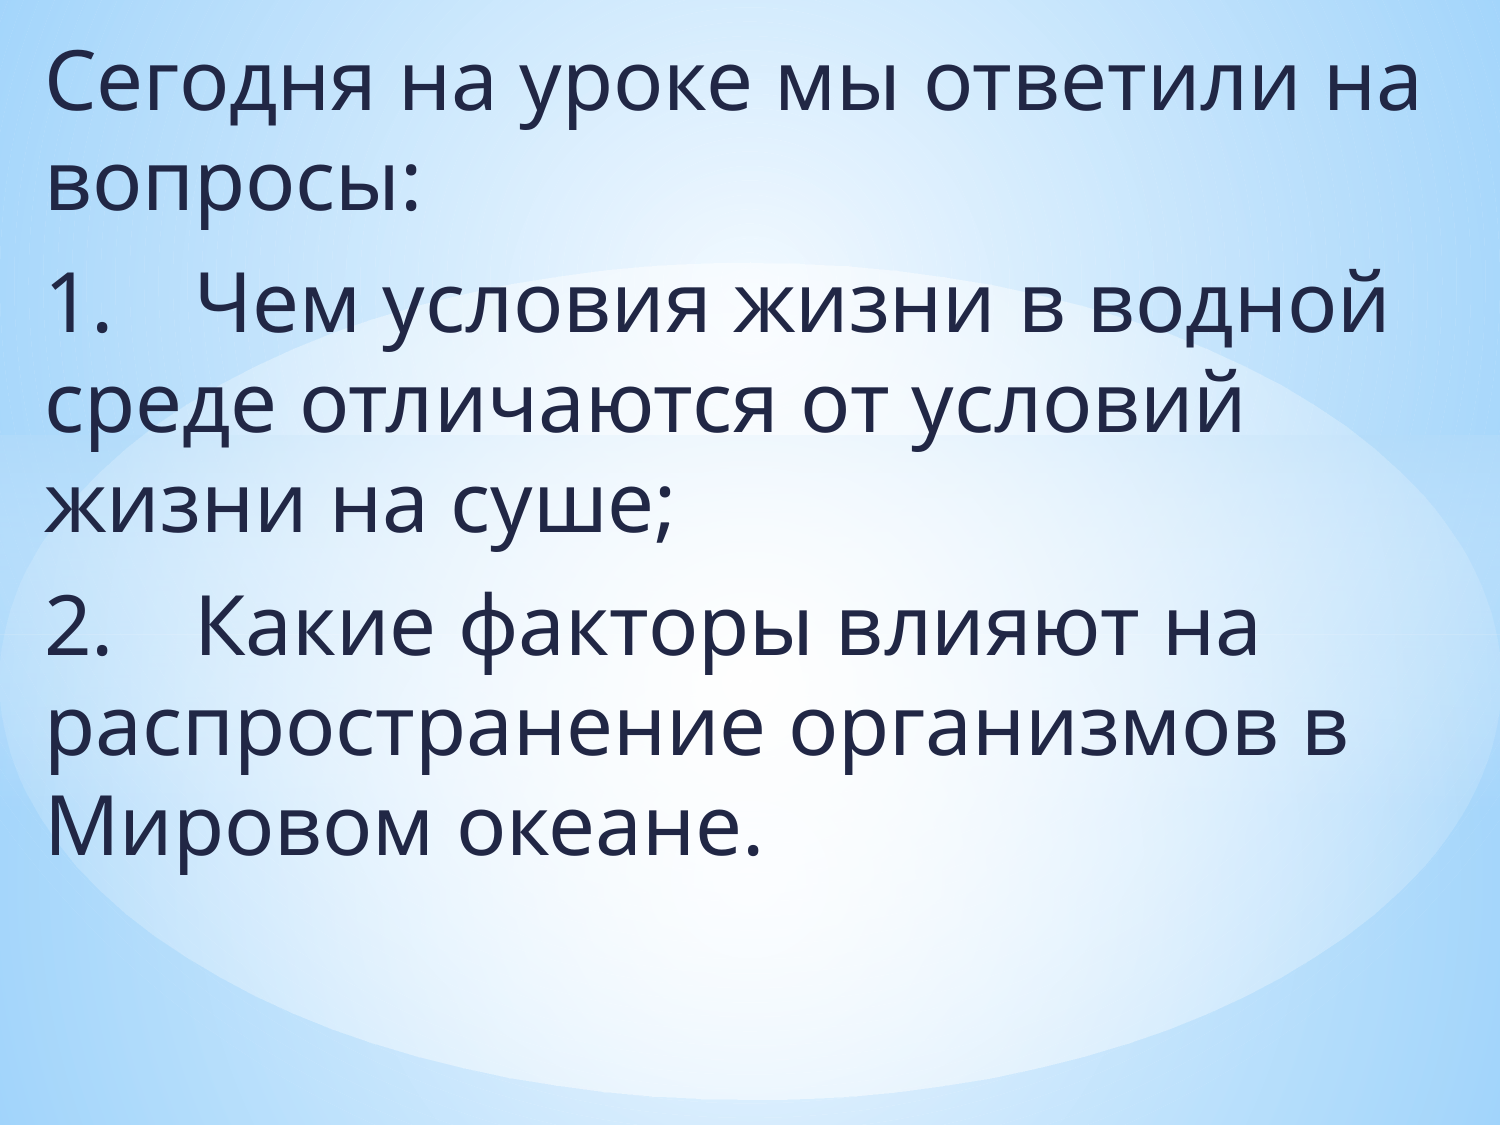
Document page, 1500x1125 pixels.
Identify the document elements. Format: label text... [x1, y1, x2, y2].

subtitle Сегодня на уроке мы ответили на вопросы: 1. Чем условия жизни в водной среде отличаются от условий жизни на суше; 2. Какие факторы влияют на распространение организмов в Мировом океане. [29, 19, 1483, 976]
